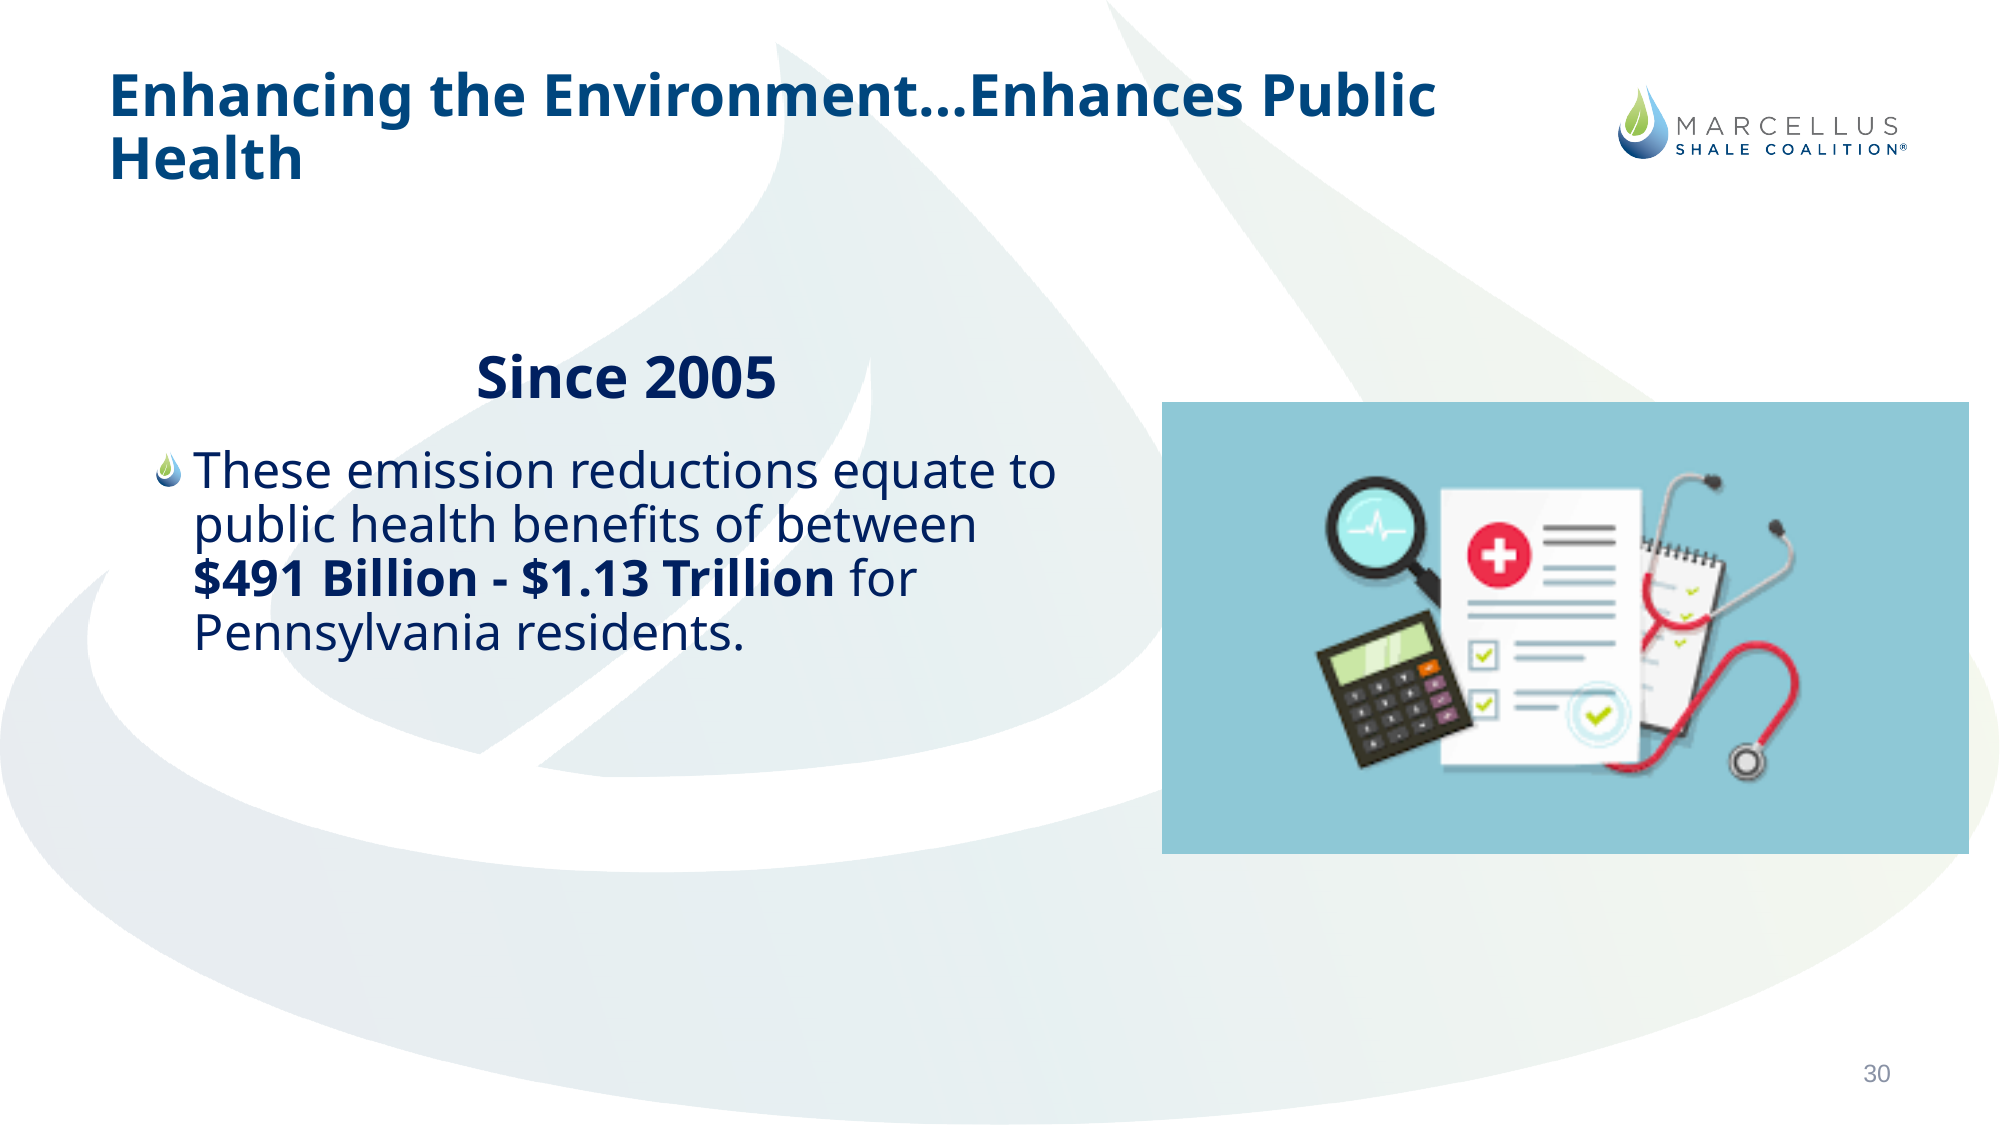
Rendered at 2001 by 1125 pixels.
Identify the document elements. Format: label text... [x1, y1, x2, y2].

picture [1618, 84, 1907, 159]
title Enhancing the Environment…Enhances Public Health [93, 92, 1460, 167]
picture [156, 451, 181, 487]
picture [1162, 402, 1969, 854]
text_box Since 2005 These emission reductions equate to public health benefits of between $491 Billion - $1.13 Trillion for Pennsylvania residents. [141, 341, 1113, 1103]
slide_number 30 [1456, 1042, 1907, 1103]
